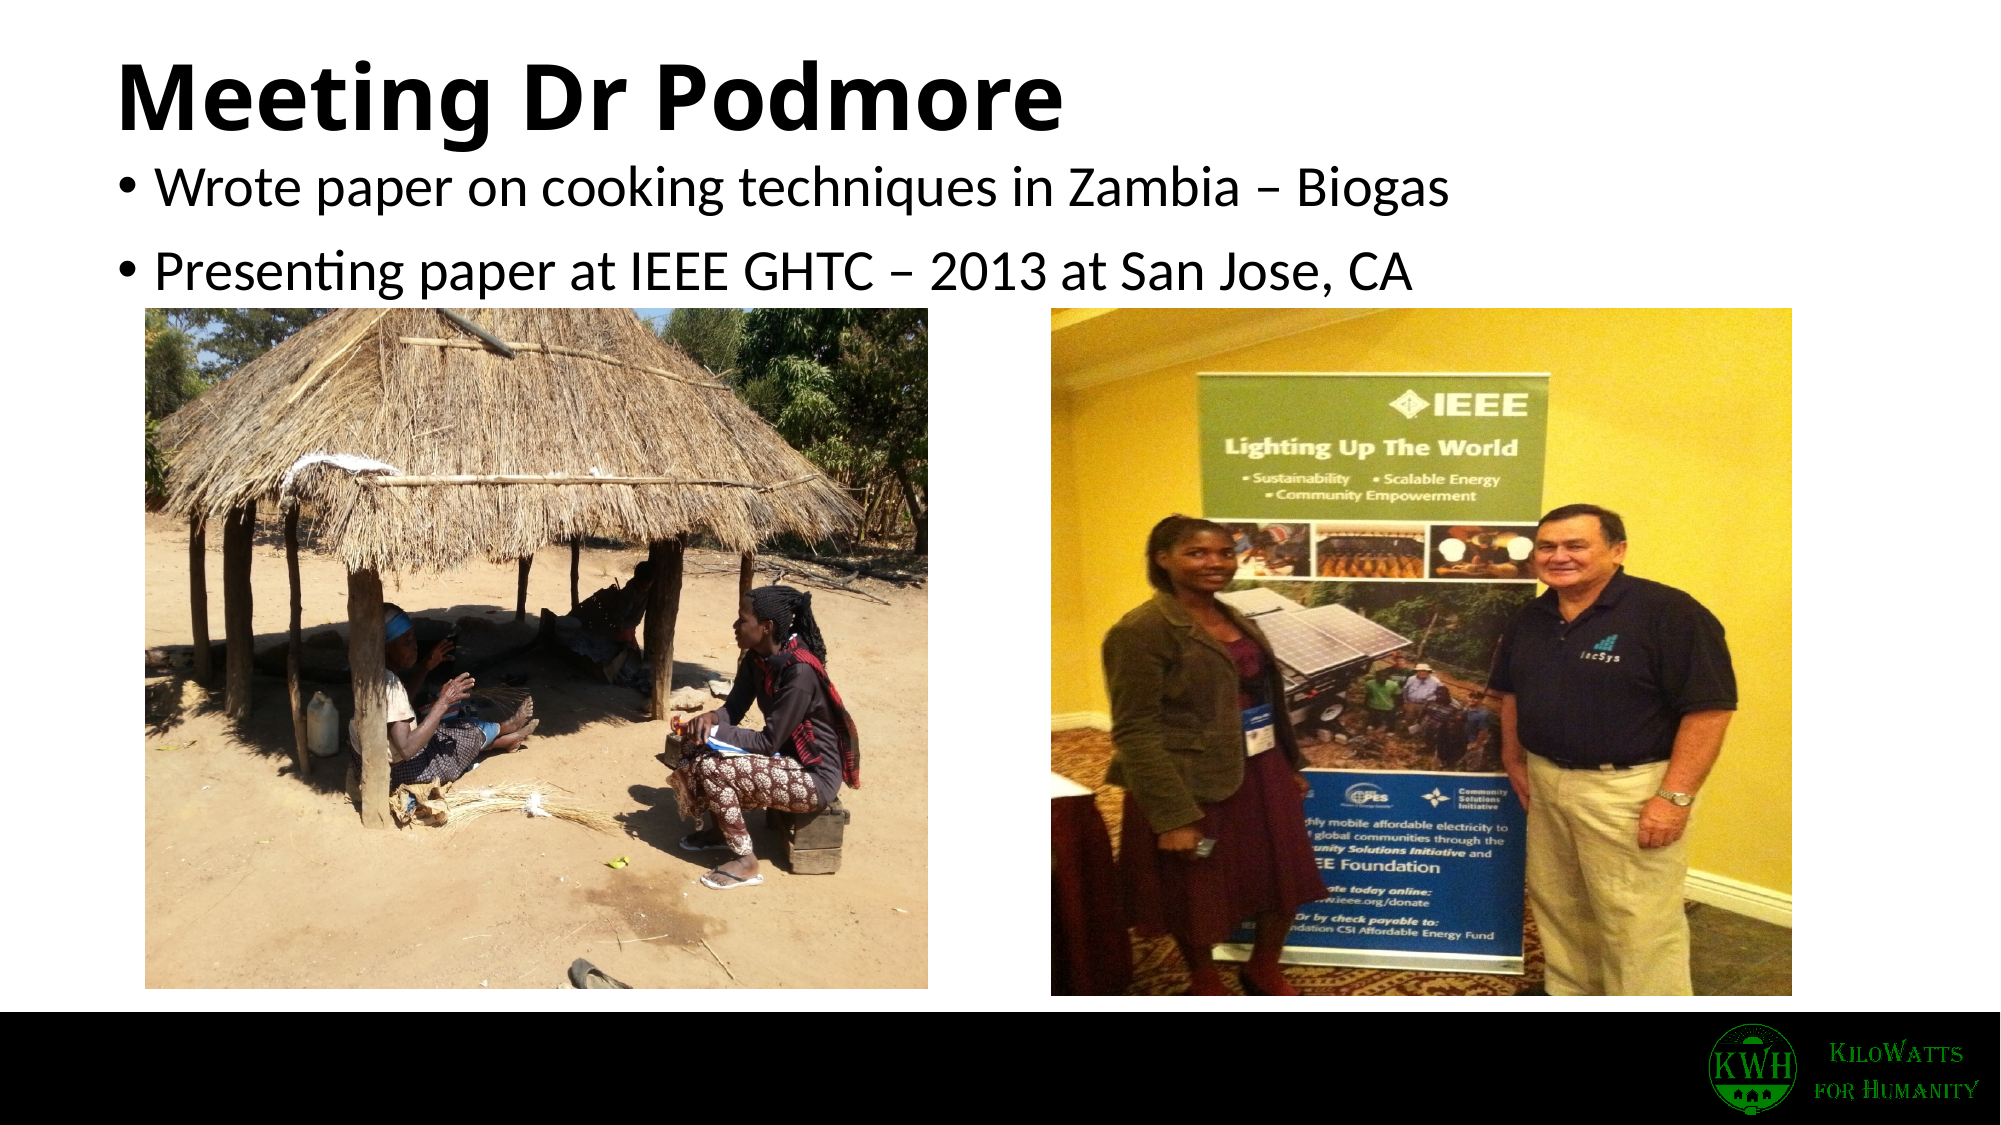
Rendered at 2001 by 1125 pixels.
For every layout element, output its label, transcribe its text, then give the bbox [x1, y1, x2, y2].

picture [1706, 1021, 1982, 1117]
picture [145, 308, 928, 989]
picture [1051, 308, 1792, 996]
list Wrote paper on cooking techniques in Zambia – Biogas Presenting paper at IEEE GHTC – 2013 at San Jose, CA [102, 149, 1903, 509]
title Meeting Dr Podmore [99, 7, 1900, 195]
